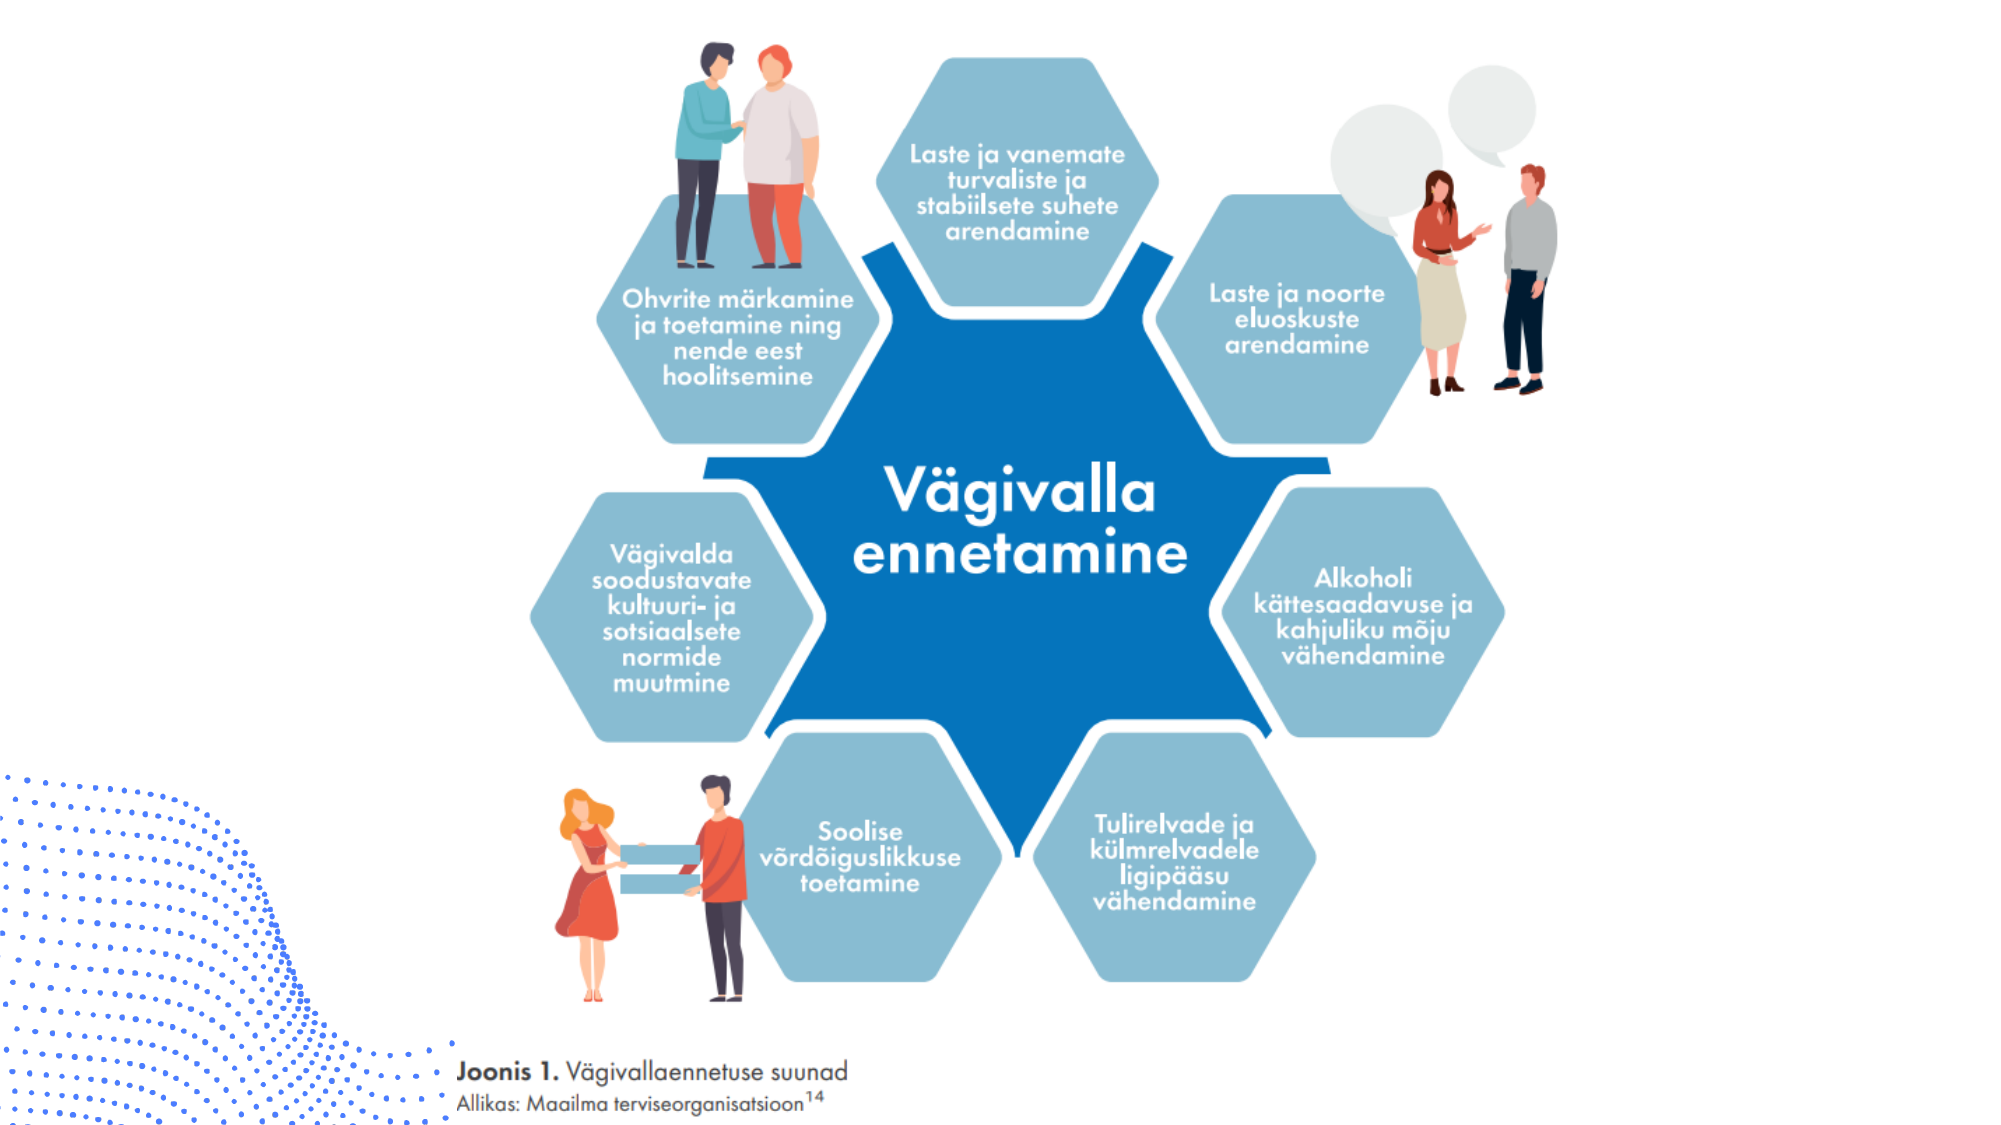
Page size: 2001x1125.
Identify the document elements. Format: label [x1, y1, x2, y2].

picture [0, 0, 1605, 1125]
